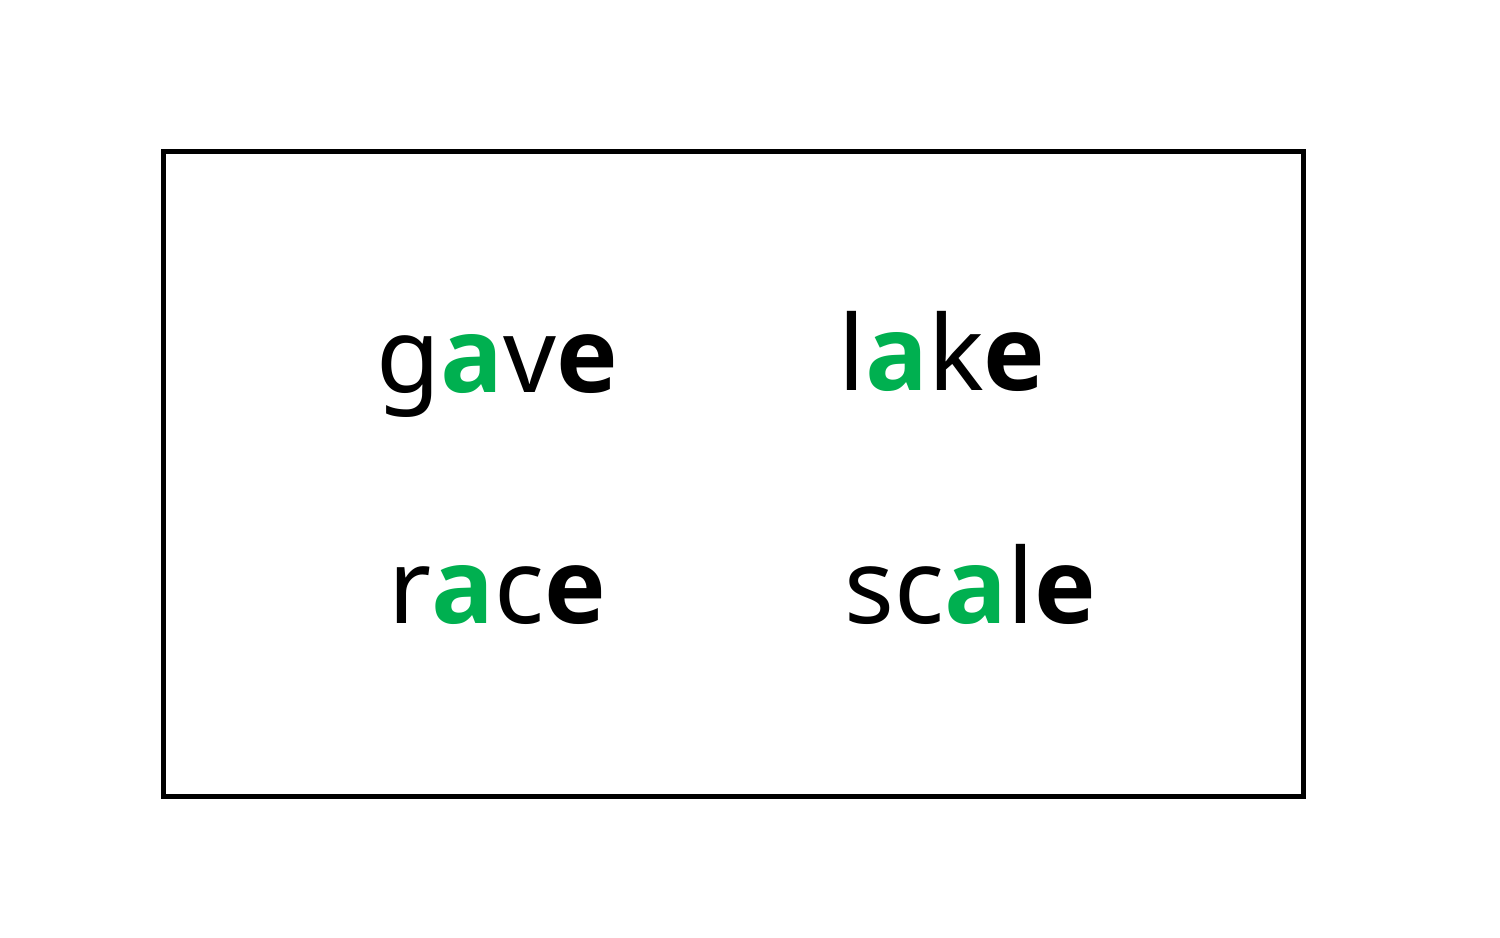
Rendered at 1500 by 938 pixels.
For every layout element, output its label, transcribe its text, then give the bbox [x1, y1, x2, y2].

text_box scale [733, 448, 1207, 680]
text_box gave [260, 218, 734, 449]
text_box lake [705, 216, 1179, 447]
text_box [163, 150, 1304, 797]
